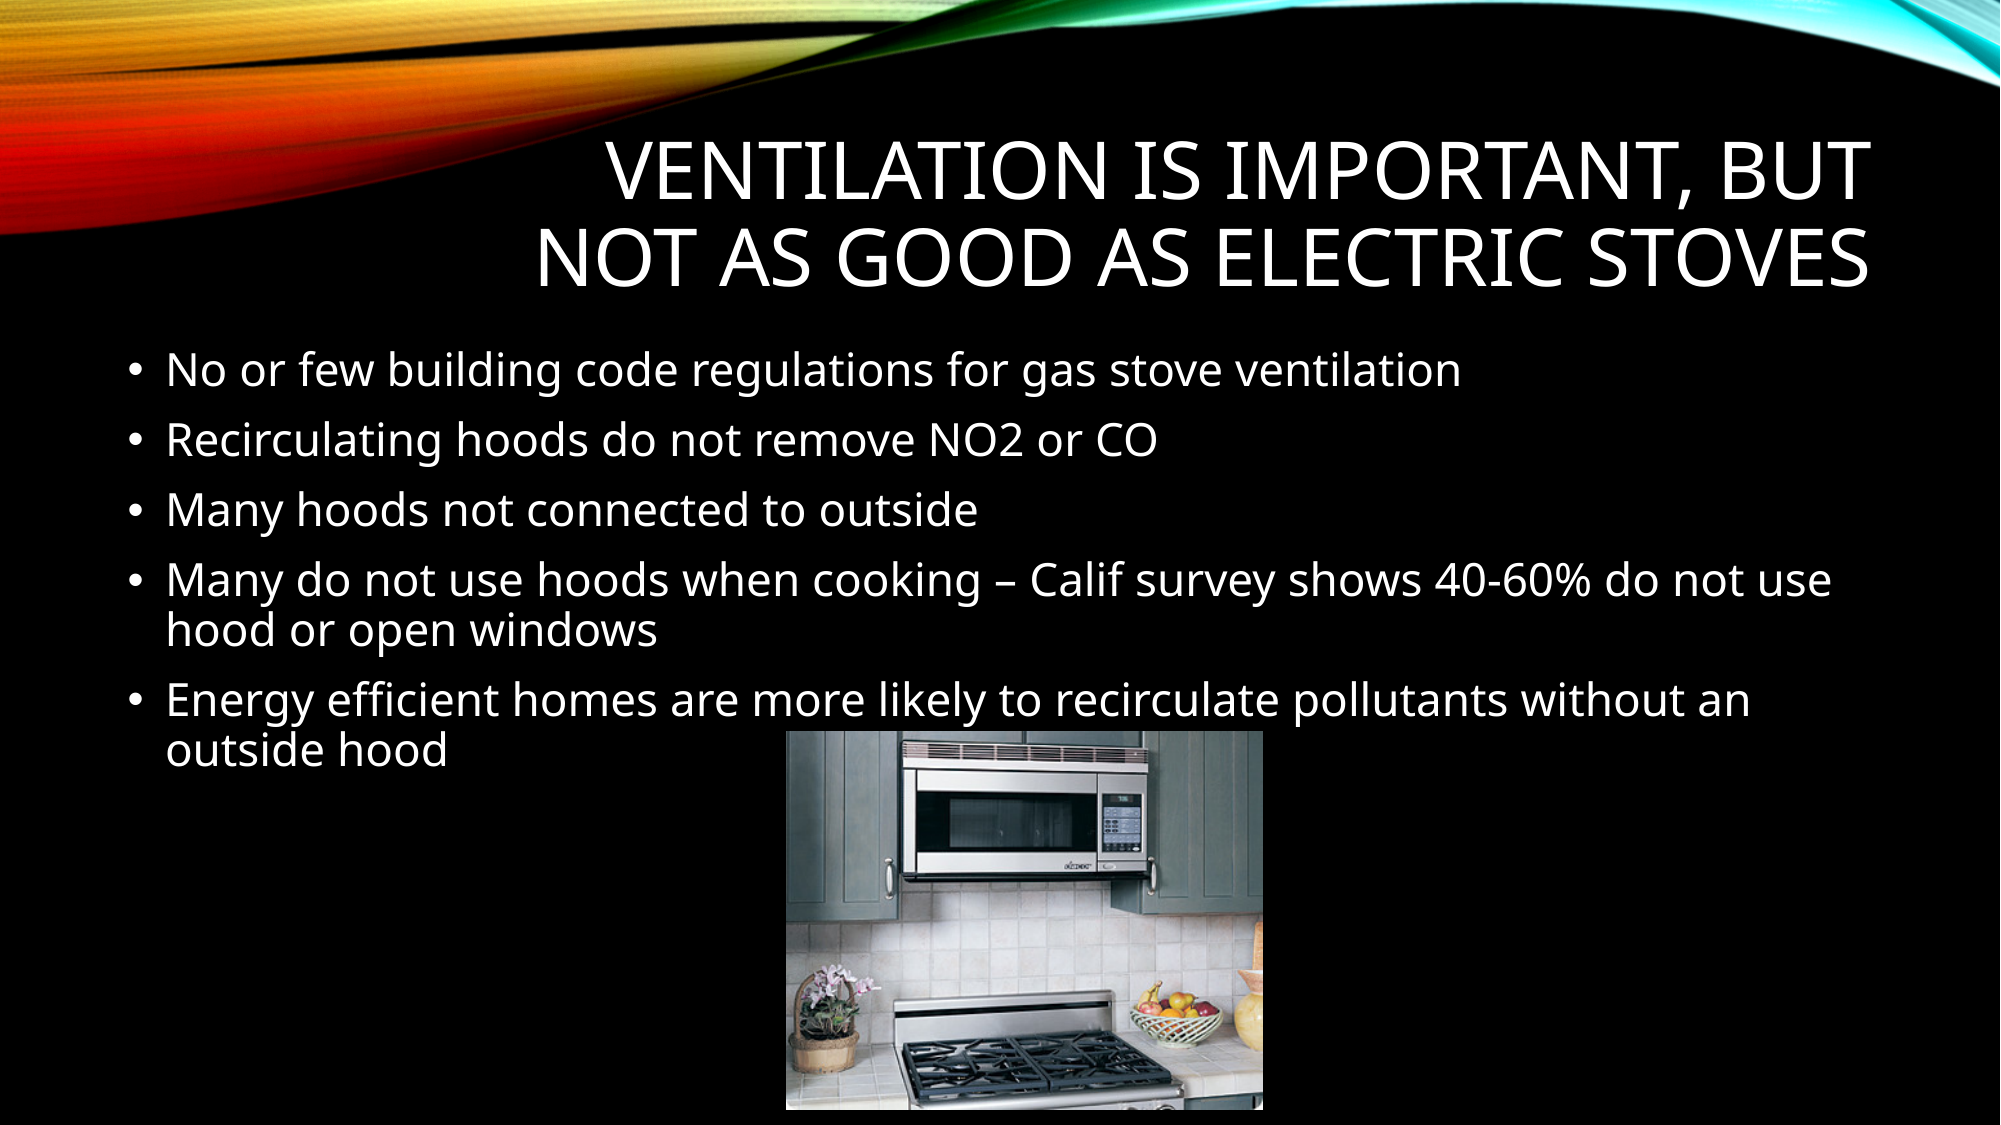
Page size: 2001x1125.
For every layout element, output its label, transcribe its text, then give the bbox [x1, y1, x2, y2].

title Ventilation is important, but not as good as electric stoves [474, 111, 1888, 324]
picture [786, 730, 1263, 1111]
list No or few building code regulations for gas stove ventilation Recirculating hoods do not remove NO2 or CO Many hoods not connected to outside Many do not use hoods when cooking – Calif survey shows 40-60% do not use hood or open windows Energy efficient homes are more likely to recirculate pollutants without an outside hood [112, 339, 1888, 1000]
picture [0, 0, 2000, 237]
